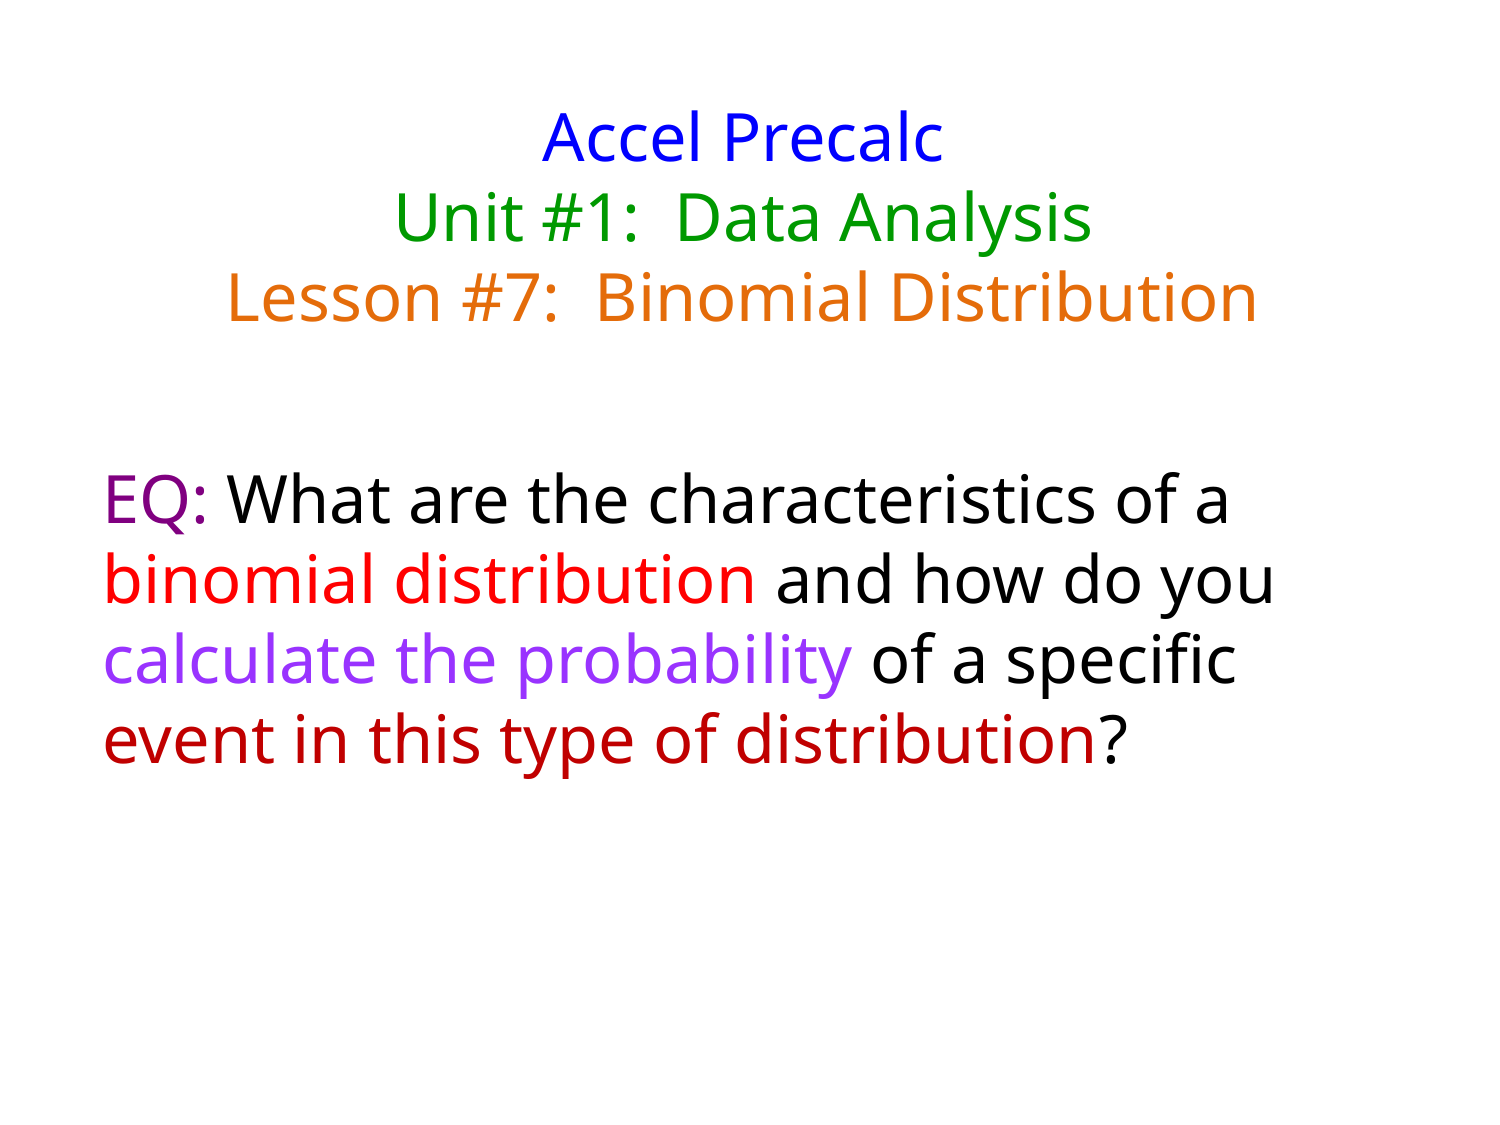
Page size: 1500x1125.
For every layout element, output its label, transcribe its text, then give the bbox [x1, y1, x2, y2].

text_box Accel Precalc Unit #1: Data Analysis Lesson #7: Binomial Distribution [118, 87, 1369, 343]
text_box EQ: What are the characteristics of a binomial distribution and how do you calculate the probability of a specific event in this type of distribution? [87, 449, 1400, 785]
